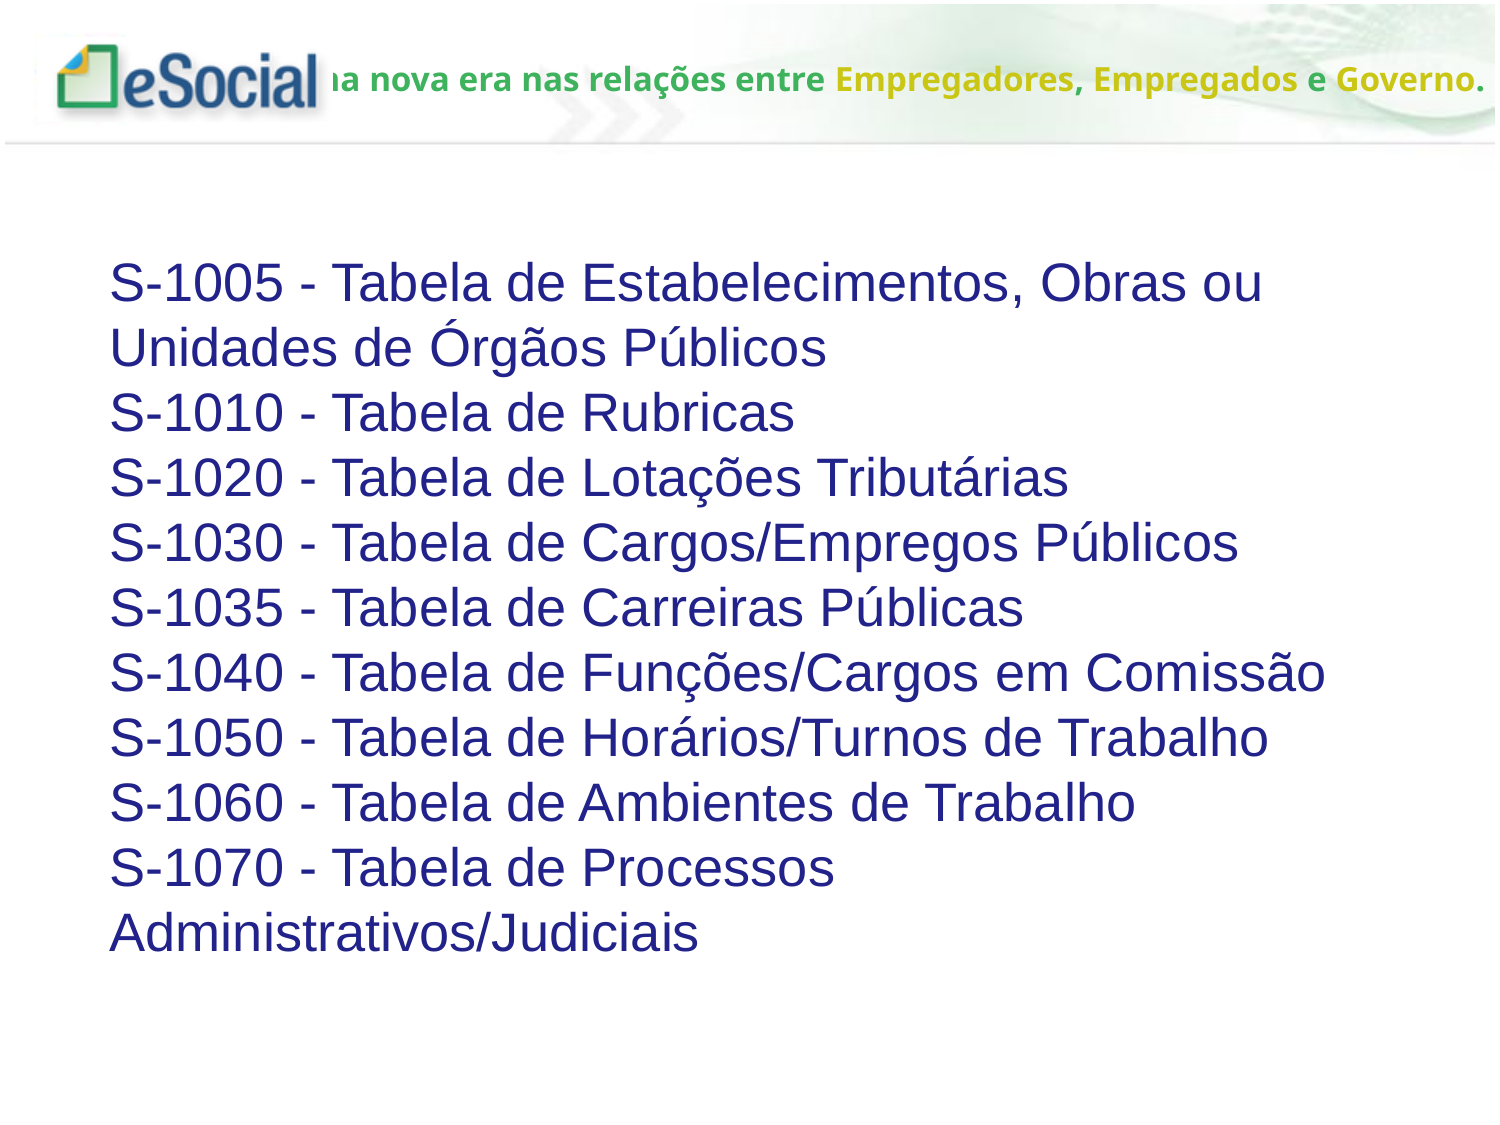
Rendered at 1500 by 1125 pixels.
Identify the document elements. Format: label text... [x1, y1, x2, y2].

text_box S-1005 - Tabela de Estabelecimentos, Obras ou Unidades de Órgãos Públicos S-1010 - Tabela de Rubricas S-1020 - Tabela de Lotações Tributárias S-1030 - Tabela de Cargos/Empregos Públicos S-1035 - Tabela de Carreiras Públicas S-1040 - Tabela de Funções/Cargos em Comissão S-1050 - Tabela de Horários/Turnos de Trabalho S-1060 - Tabela de Ambientes de Trabalho S-1070 - Tabela de Processos Administrativos/Judiciais [94, 155, 1389, 1055]
picture [5, 4, 1495, 1121]
